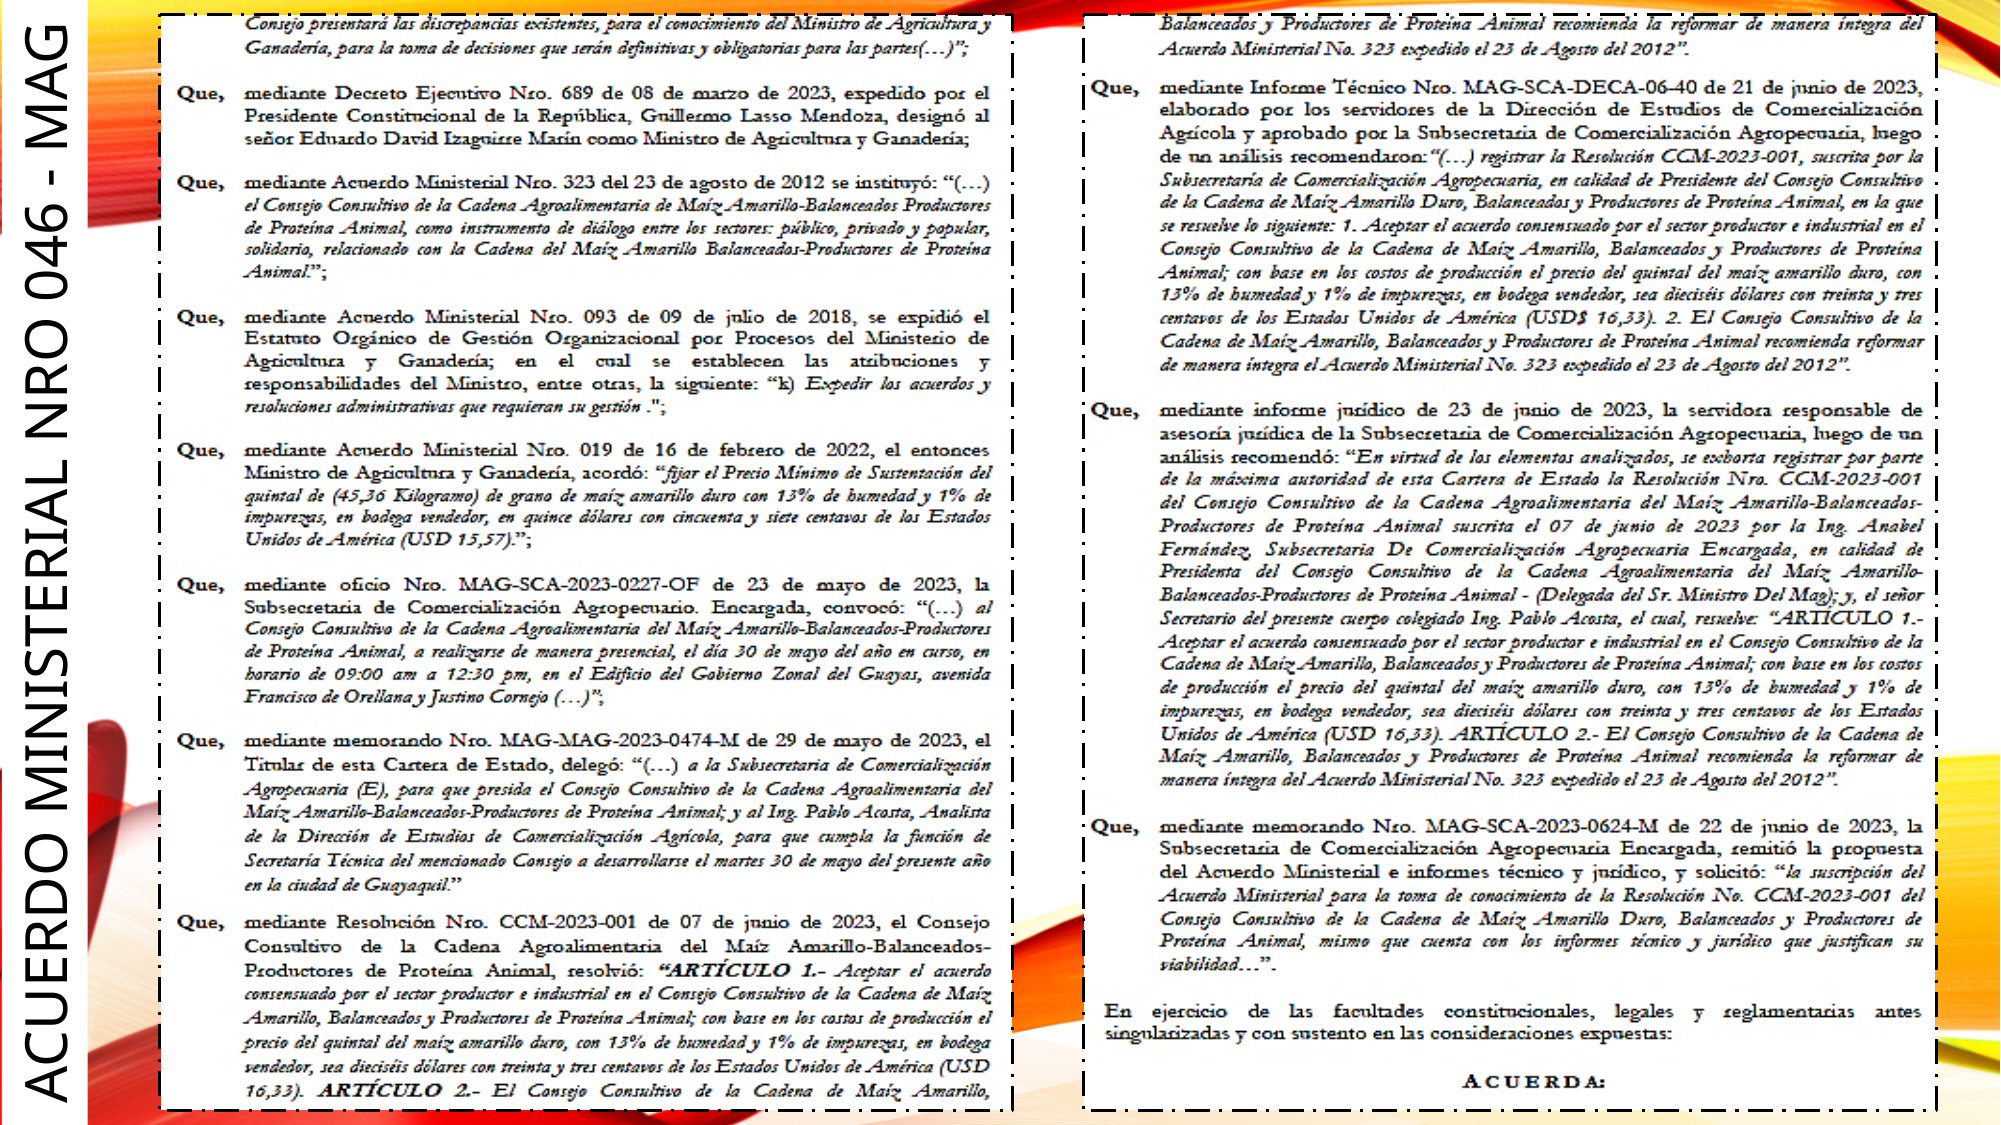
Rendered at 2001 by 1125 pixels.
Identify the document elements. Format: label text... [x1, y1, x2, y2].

picture [88, 0, 2000, 1125]
text_box Acuerdo ministerial nro 046 - mag [1, 0, 88, 1125]
